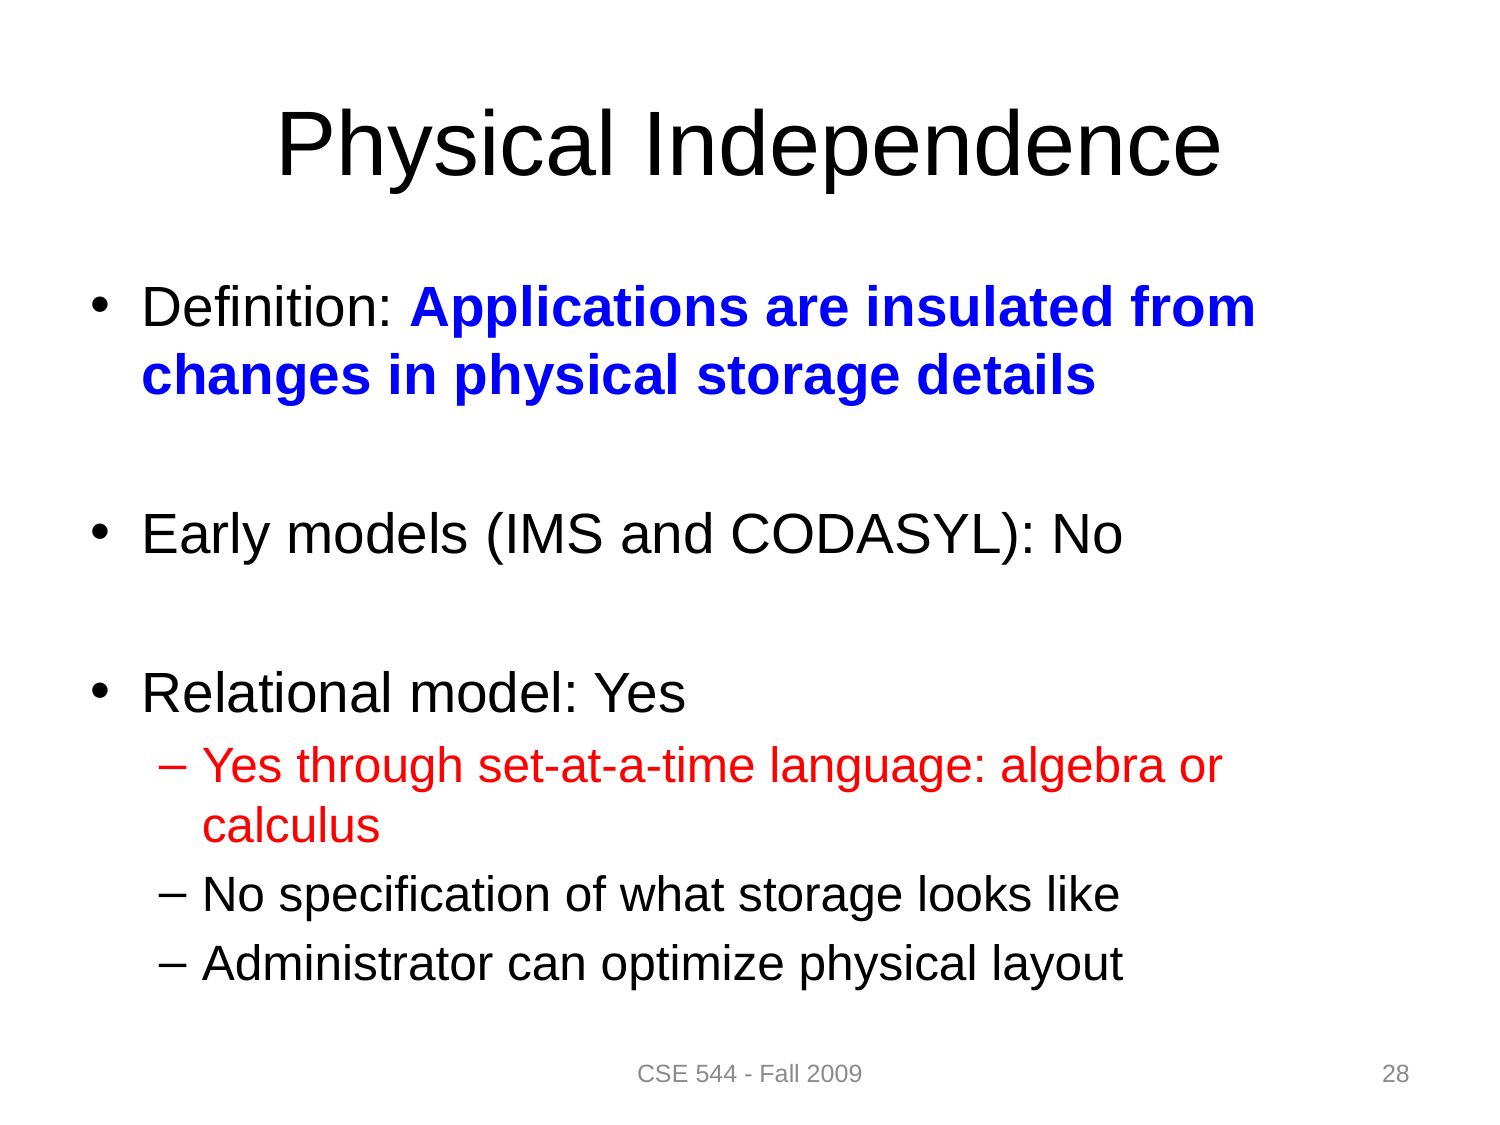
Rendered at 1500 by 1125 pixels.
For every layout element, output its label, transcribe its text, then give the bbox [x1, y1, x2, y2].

title Physical Independence [75, 45, 1425, 233]
footer CSE 544 - Fall 2009 [506, 1049, 994, 1096]
slide_number 28 [1074, 1042, 1425, 1103]
list Definition: Applications are insulated from changes in physical storage details Early models (IMS and CODASYL): No Relational model: Yes Yes through set-at-a-time language: algebra or calculus No specification of what storage looks like Administrator can optimize physical layout [75, 262, 1425, 1005]
